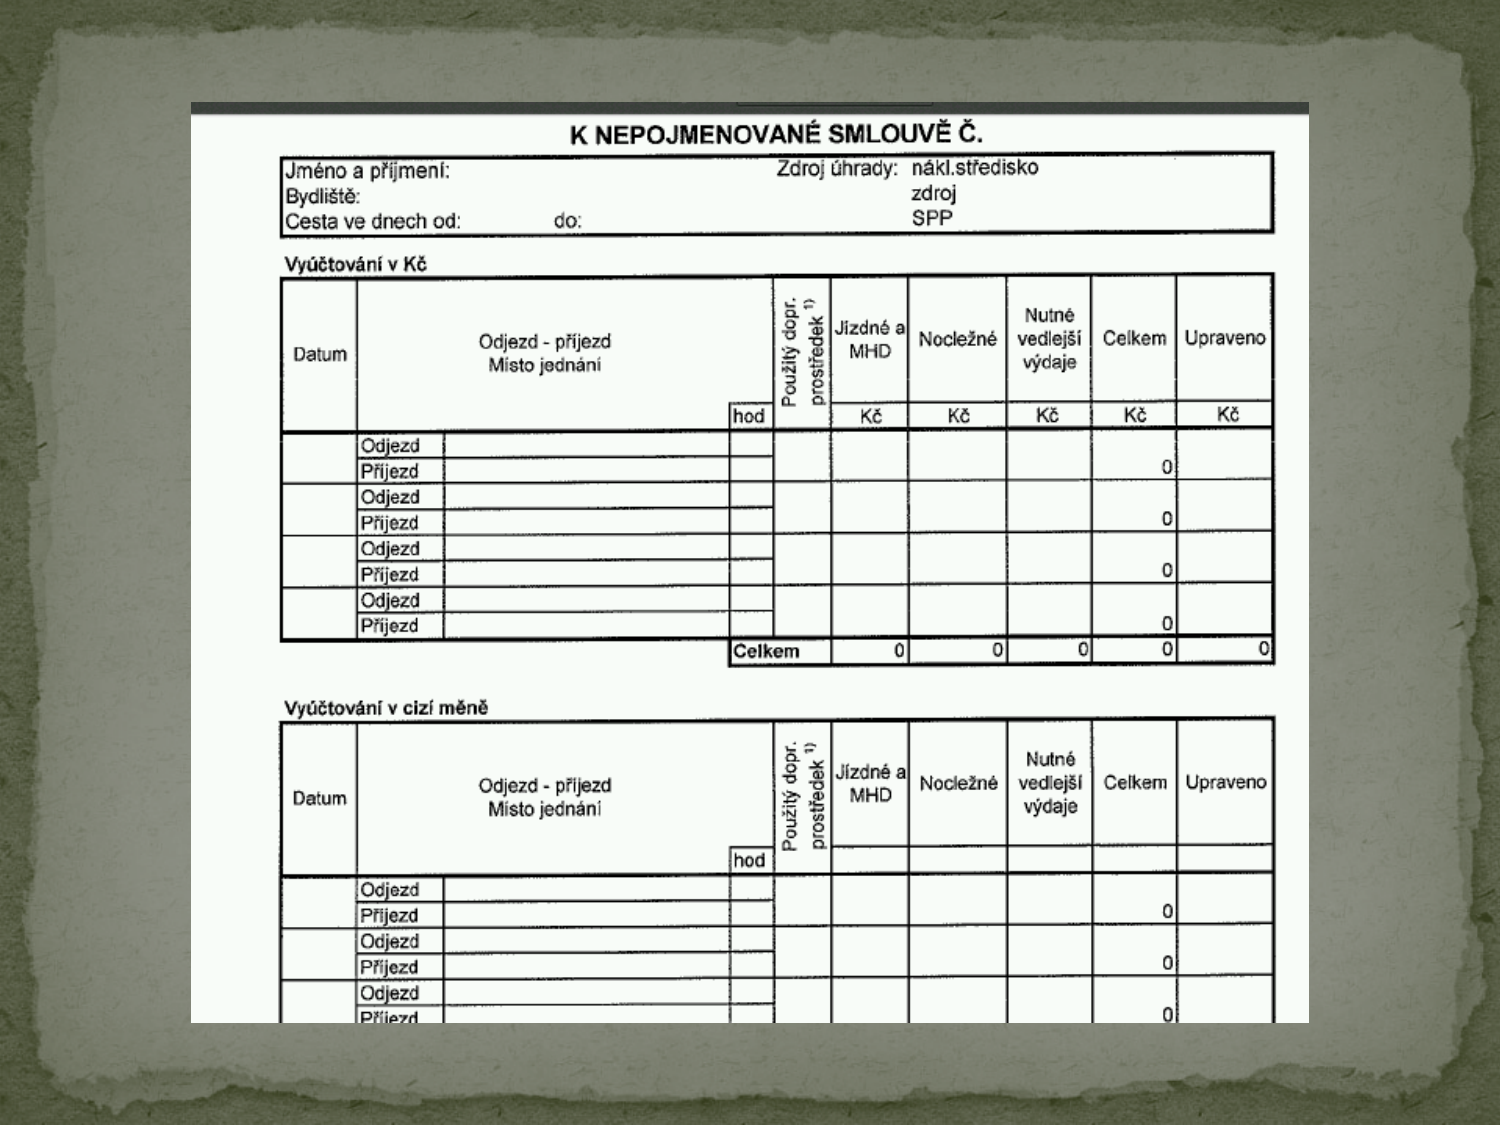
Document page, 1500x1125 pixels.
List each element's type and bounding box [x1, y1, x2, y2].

picture [191, 102, 1309, 1023]
